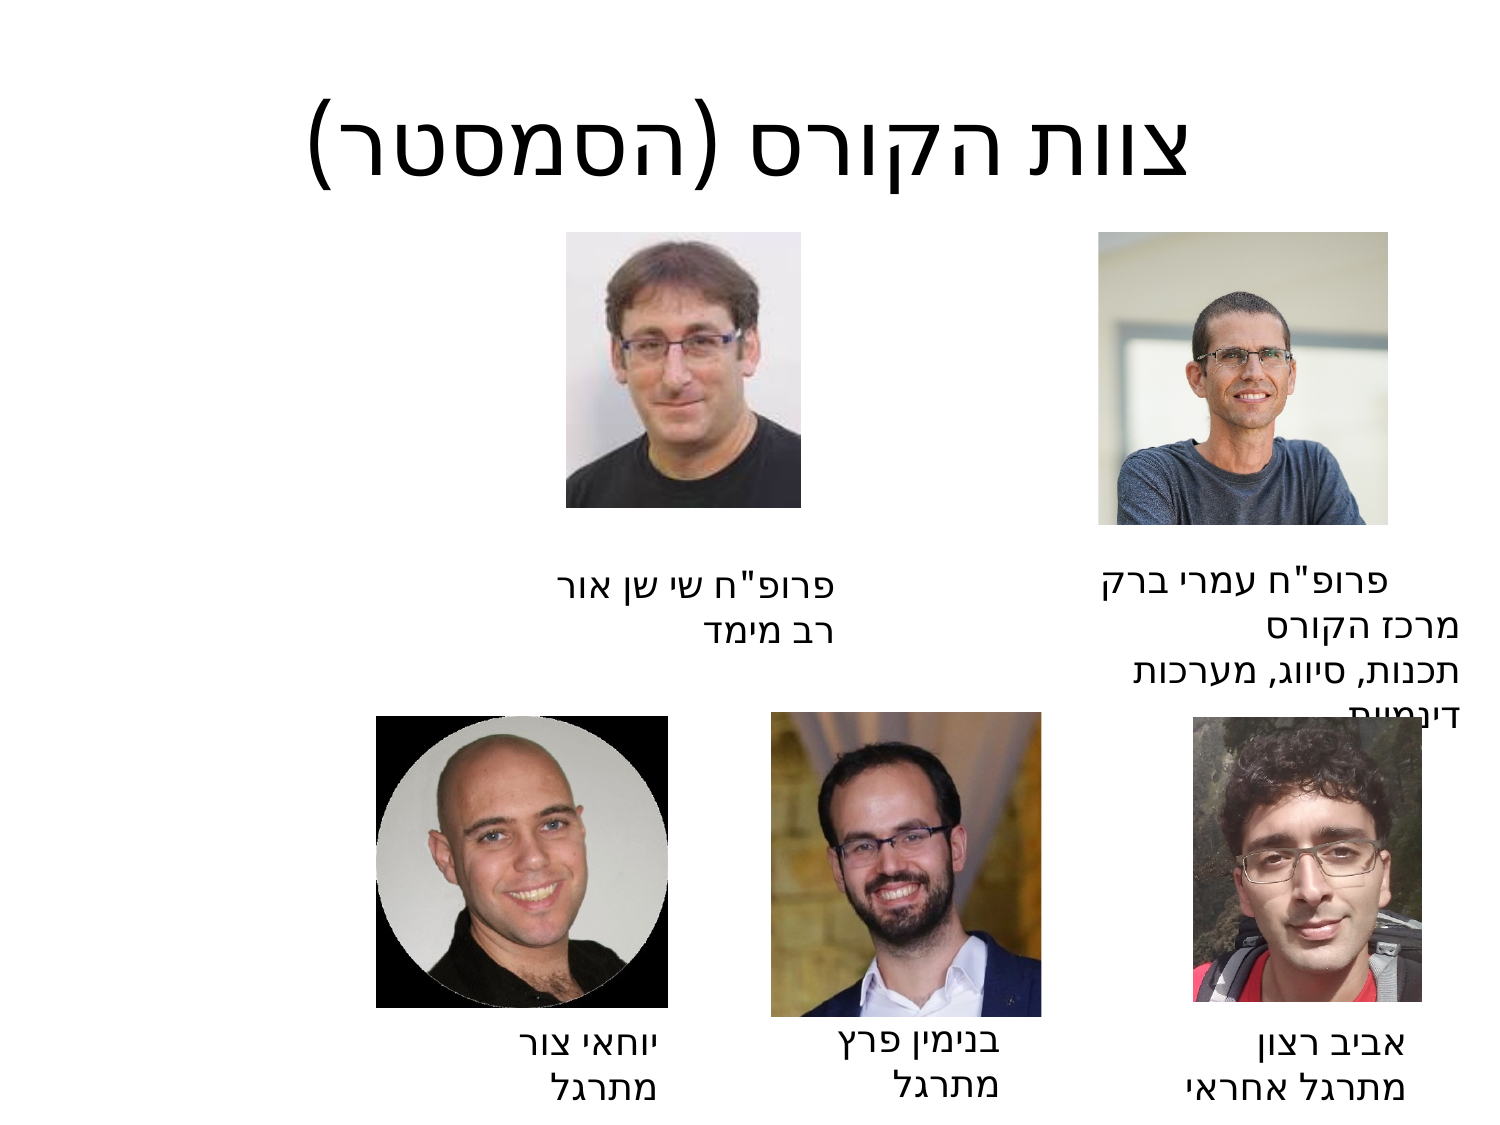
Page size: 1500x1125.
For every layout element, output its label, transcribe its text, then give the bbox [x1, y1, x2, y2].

text_box אביב רצון מתרגל אחראי [1067, 1010, 1422, 1116]
picture [1193, 716, 1422, 1003]
picture [376, 716, 668, 1008]
text_box יוחאי צור מתרגל [318, 1010, 674, 1116]
text_box בנימין פרץ מתרגל [671, 1007, 1016, 1113]
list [1098, 231, 1389, 525]
text_box פרופ"ח שי שן אור רב מימד [495, 553, 851, 658]
text_box פרופ"ח עמרי ברק מרכז הקורס תכנות, סיווג, מערכות דינמיות [1013, 548, 1476, 744]
picture [566, 231, 802, 509]
picture [770, 711, 1042, 1017]
title צוות הקורס (הסמסטר) [75, 45, 1425, 233]
